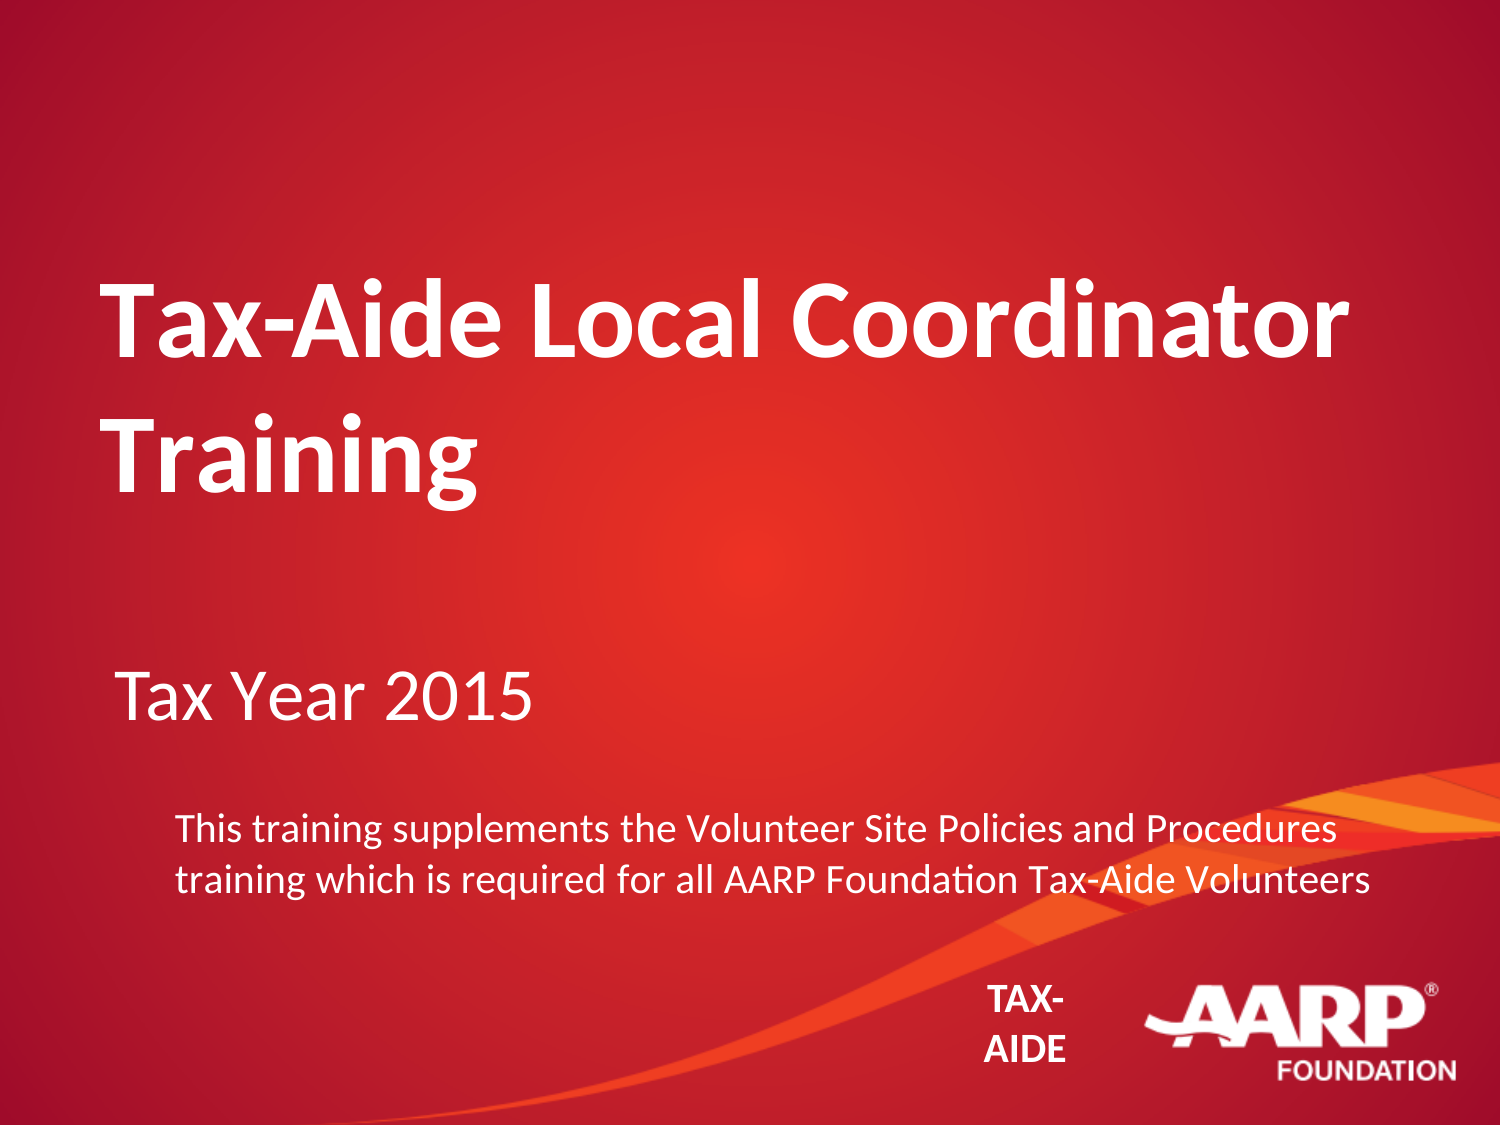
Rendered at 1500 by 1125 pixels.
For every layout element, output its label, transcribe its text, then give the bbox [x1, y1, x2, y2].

subtitle Tax Year 2015 [99, 637, 1400, 763]
text_box This training supplements the Volunteer Site Policies and Procedures training which is required for all AARP Foundation Tax-Aide Volunteers [174, 801, 1375, 902]
title Tax-Aide Local Coordinator Training [99, 244, 1400, 516]
